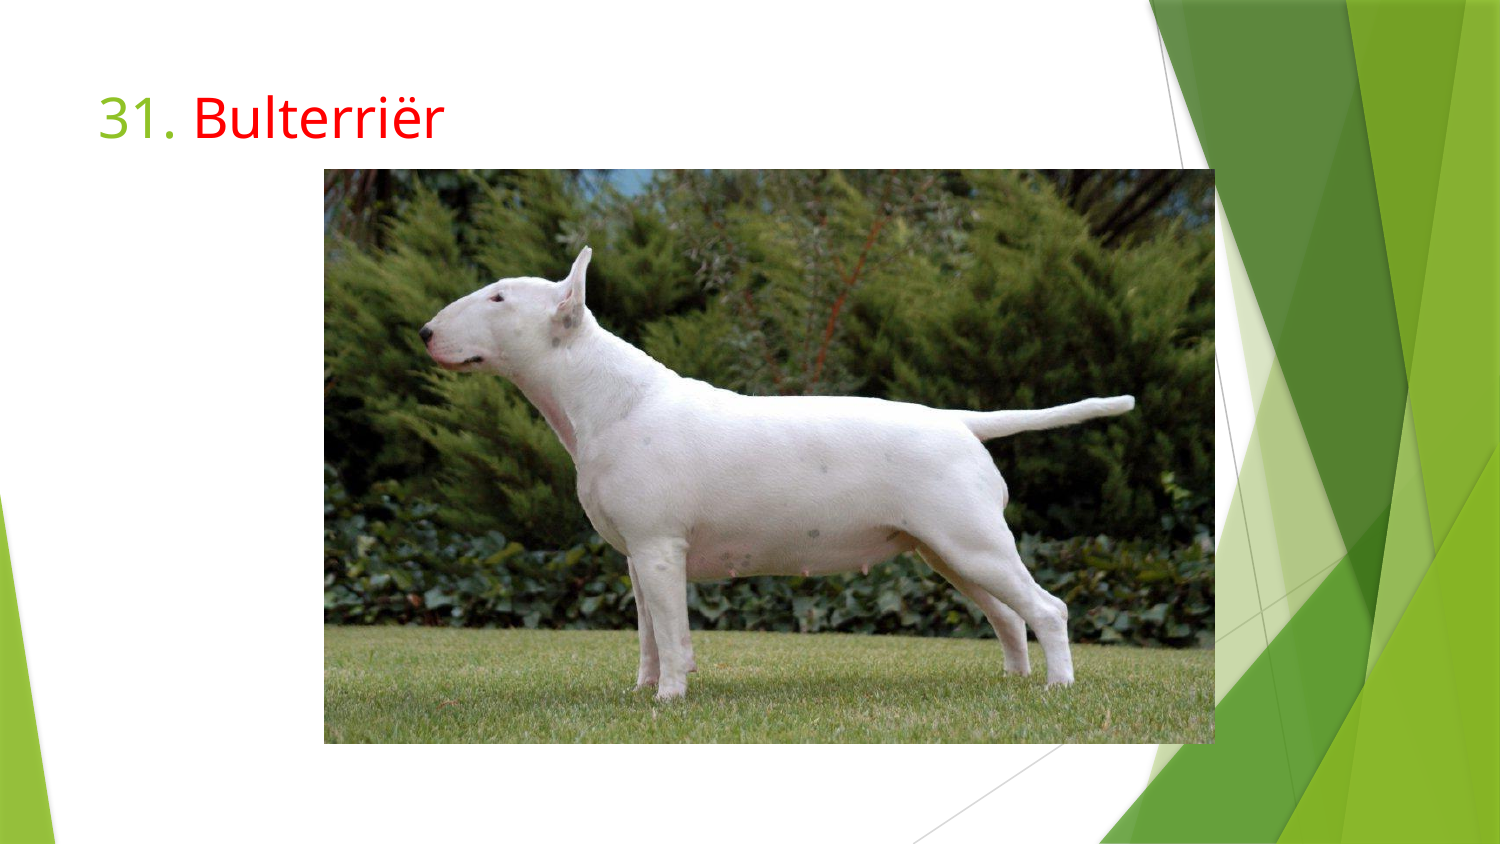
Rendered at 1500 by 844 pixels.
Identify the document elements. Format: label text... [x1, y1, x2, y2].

picture [324, 168, 1216, 745]
title 31. Bulterriër [83, 75, 1141, 238]
